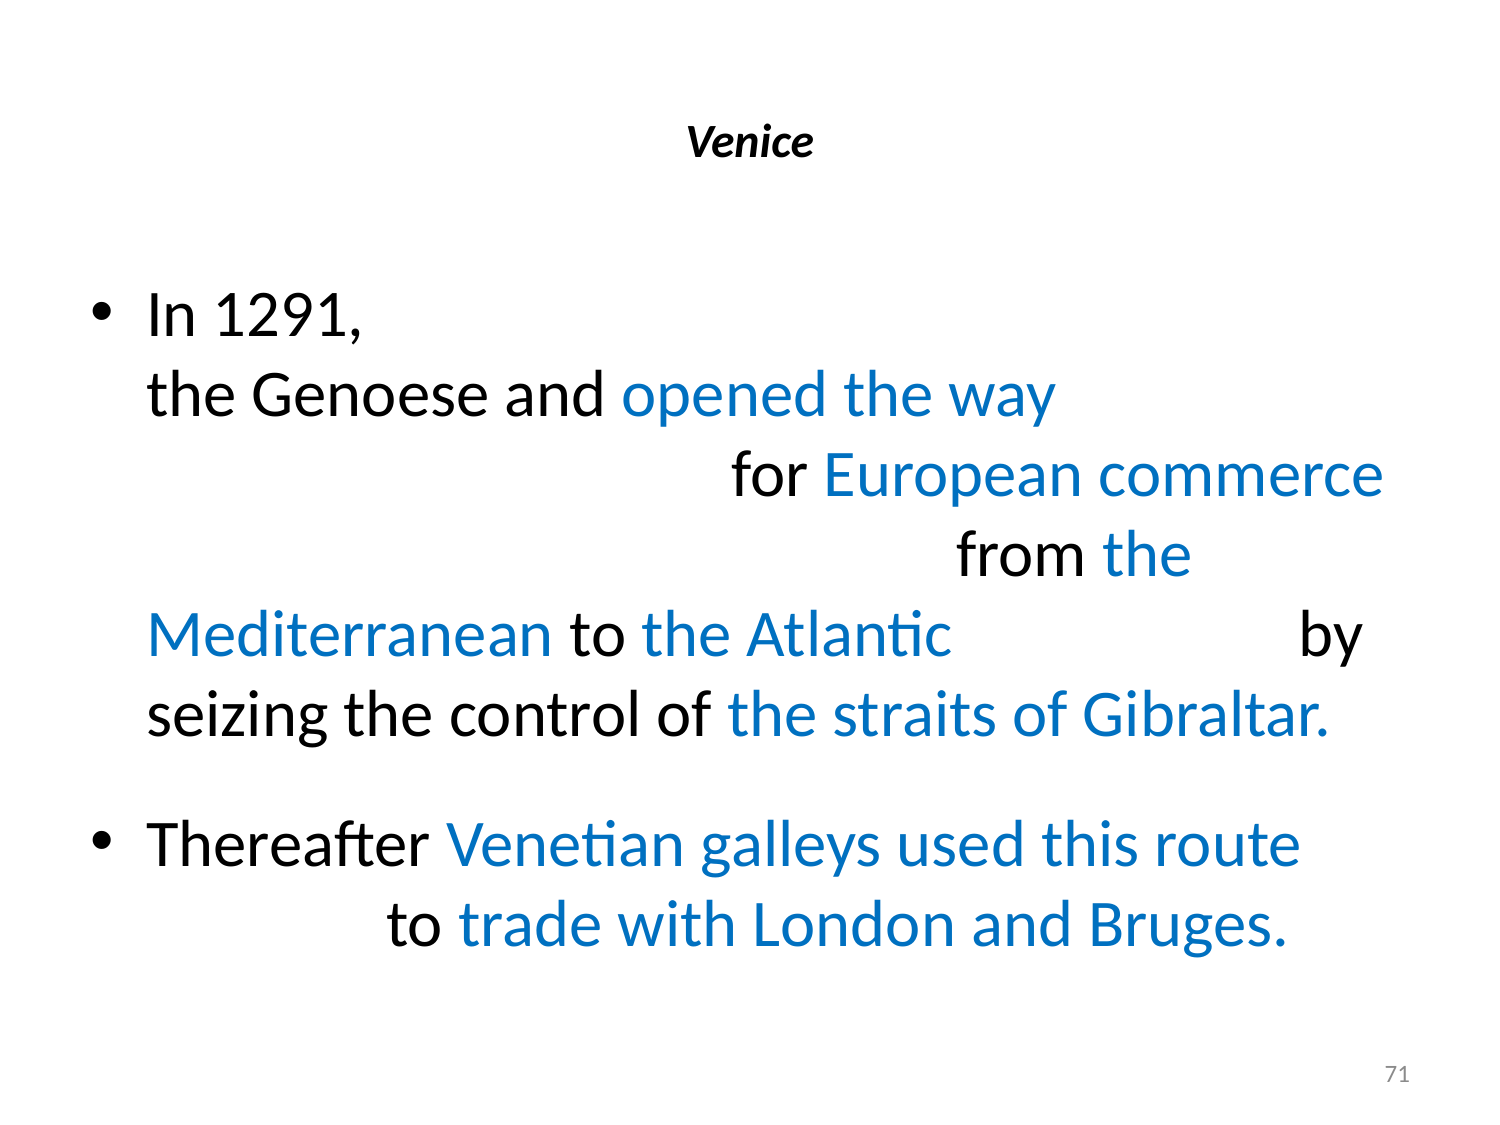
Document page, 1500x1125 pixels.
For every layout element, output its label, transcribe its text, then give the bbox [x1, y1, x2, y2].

list In 1291, the Genoese and opened the way for European commerce from the Mediterranean to the Atlantic by seizing the control of the straits of Gibraltar. Thereafter Venetian galleys used this route to trade with London and Bruges. [75, 262, 1425, 1125]
title Venice [75, 45, 1425, 233]
slide_number 71 [1074, 1042, 1425, 1103]
